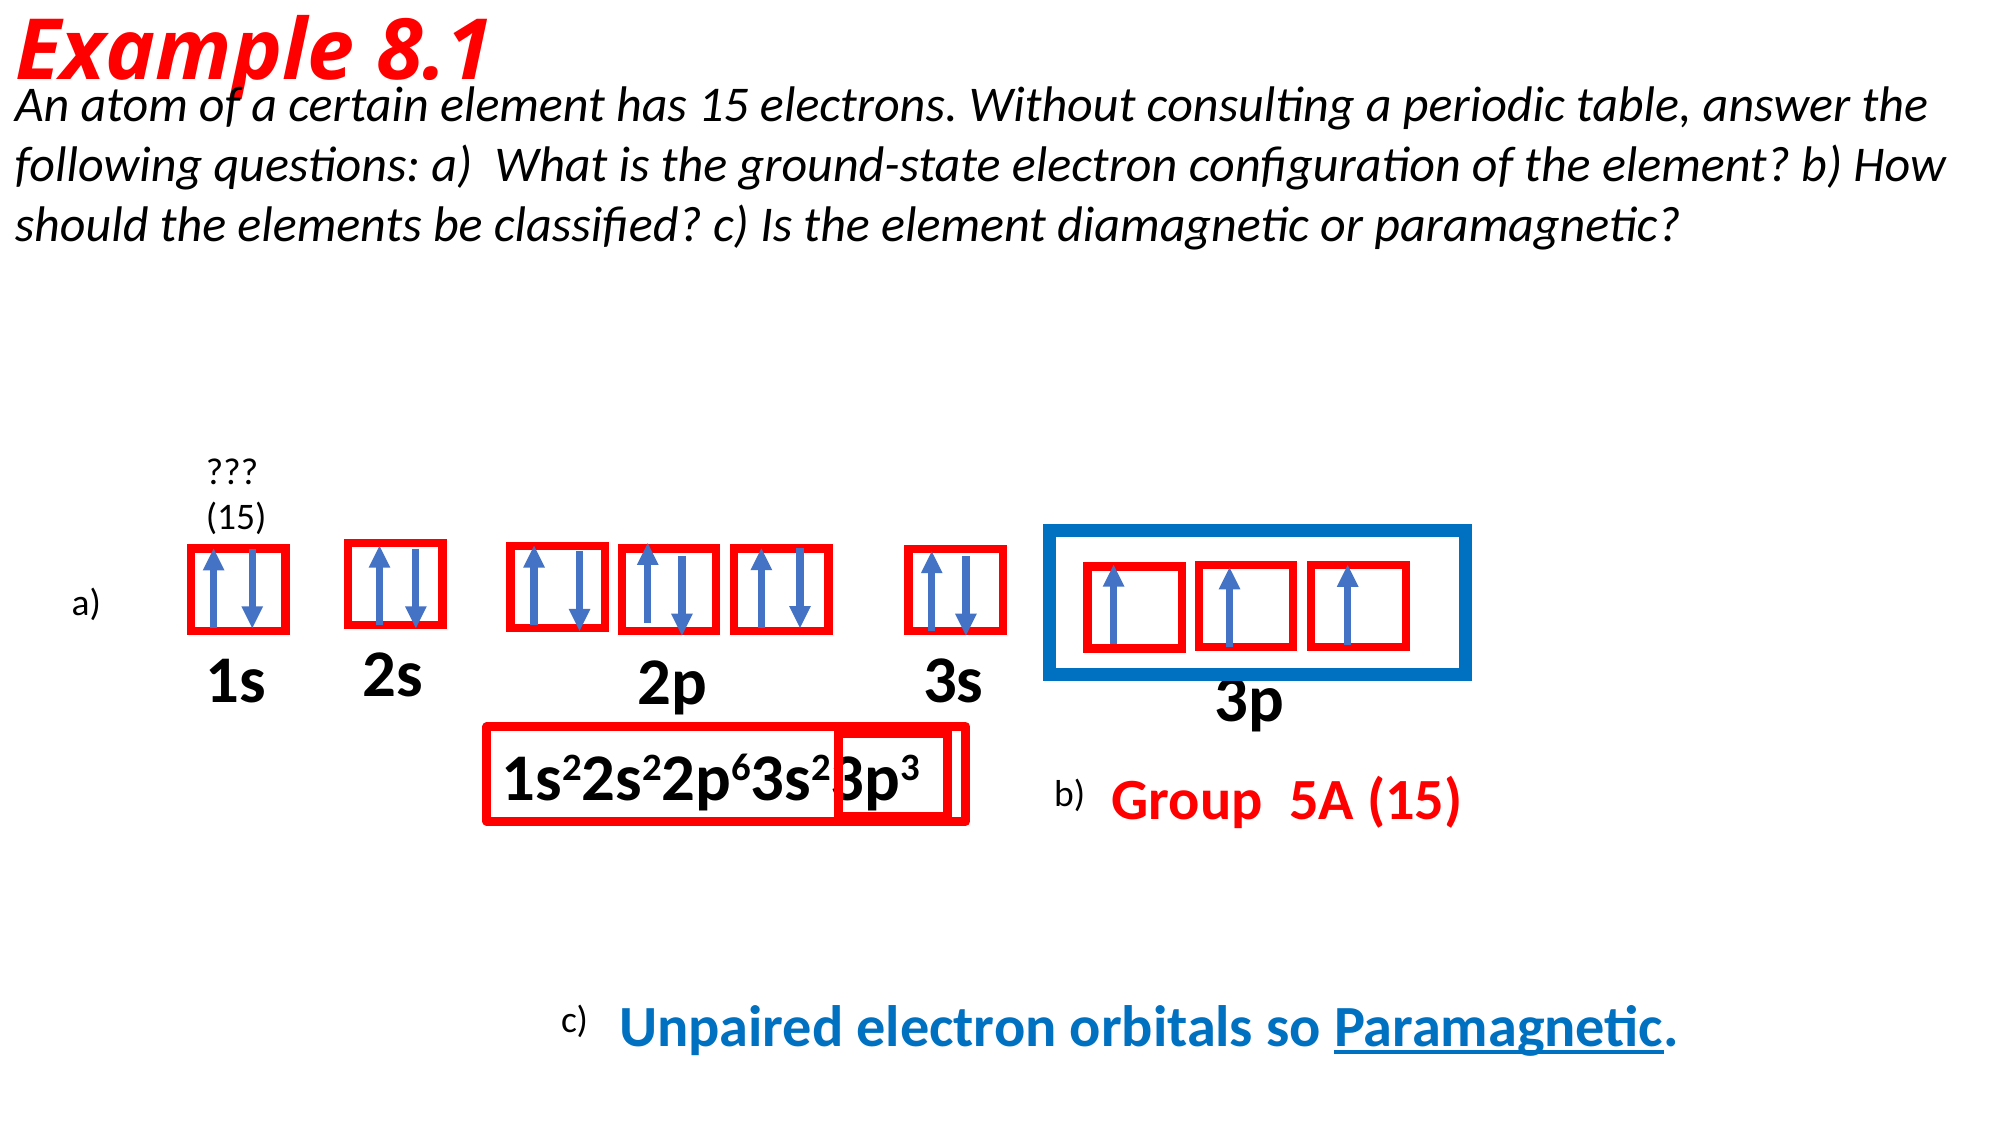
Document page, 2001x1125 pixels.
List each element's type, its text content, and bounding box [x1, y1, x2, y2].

text_box Group 5A (15) [1097, 753, 1514, 839]
text_box [214, 548, 252, 628]
text_box [347, 542, 443, 622]
text_box 3s [908, 628, 1003, 724]
text_box 1s [191, 628, 286, 723]
text_box [1049, 529, 1467, 675]
text_box [190, 548, 213, 632]
text_box [837, 732, 949, 817]
text_box [253, 548, 287, 632]
text_box 2p [622, 630, 741, 726]
text_box 1s22s22p63s23p3 [486, 726, 966, 822]
text_box a) [56, 570, 152, 630]
text_box ??? (15) [191, 439, 286, 545]
text_box 2s [347, 622, 443, 718]
text_box 3p [1200, 675, 1318, 742]
text_box Unpaired electron orbitals so Paramagnetic. [604, 980, 1728, 1066]
title Example 8.1 [0, 0, 1725, 64]
text_box c) [546, 987, 604, 1047]
text_box [907, 548, 1004, 632]
text_box An atom of a certain element has 15 electrons. Without consulting a periodic table, answer the following questions: a) What is the ground-state electron configuration of the element? b) How should the elements be classified? c) Is the element diamagnetic or paramagnetic? [0, 64, 2000, 260]
text_box [733, 548, 830, 632]
text_box [621, 548, 717, 632]
text_box [509, 545, 606, 629]
text_box b) [1039, 762, 1134, 822]
